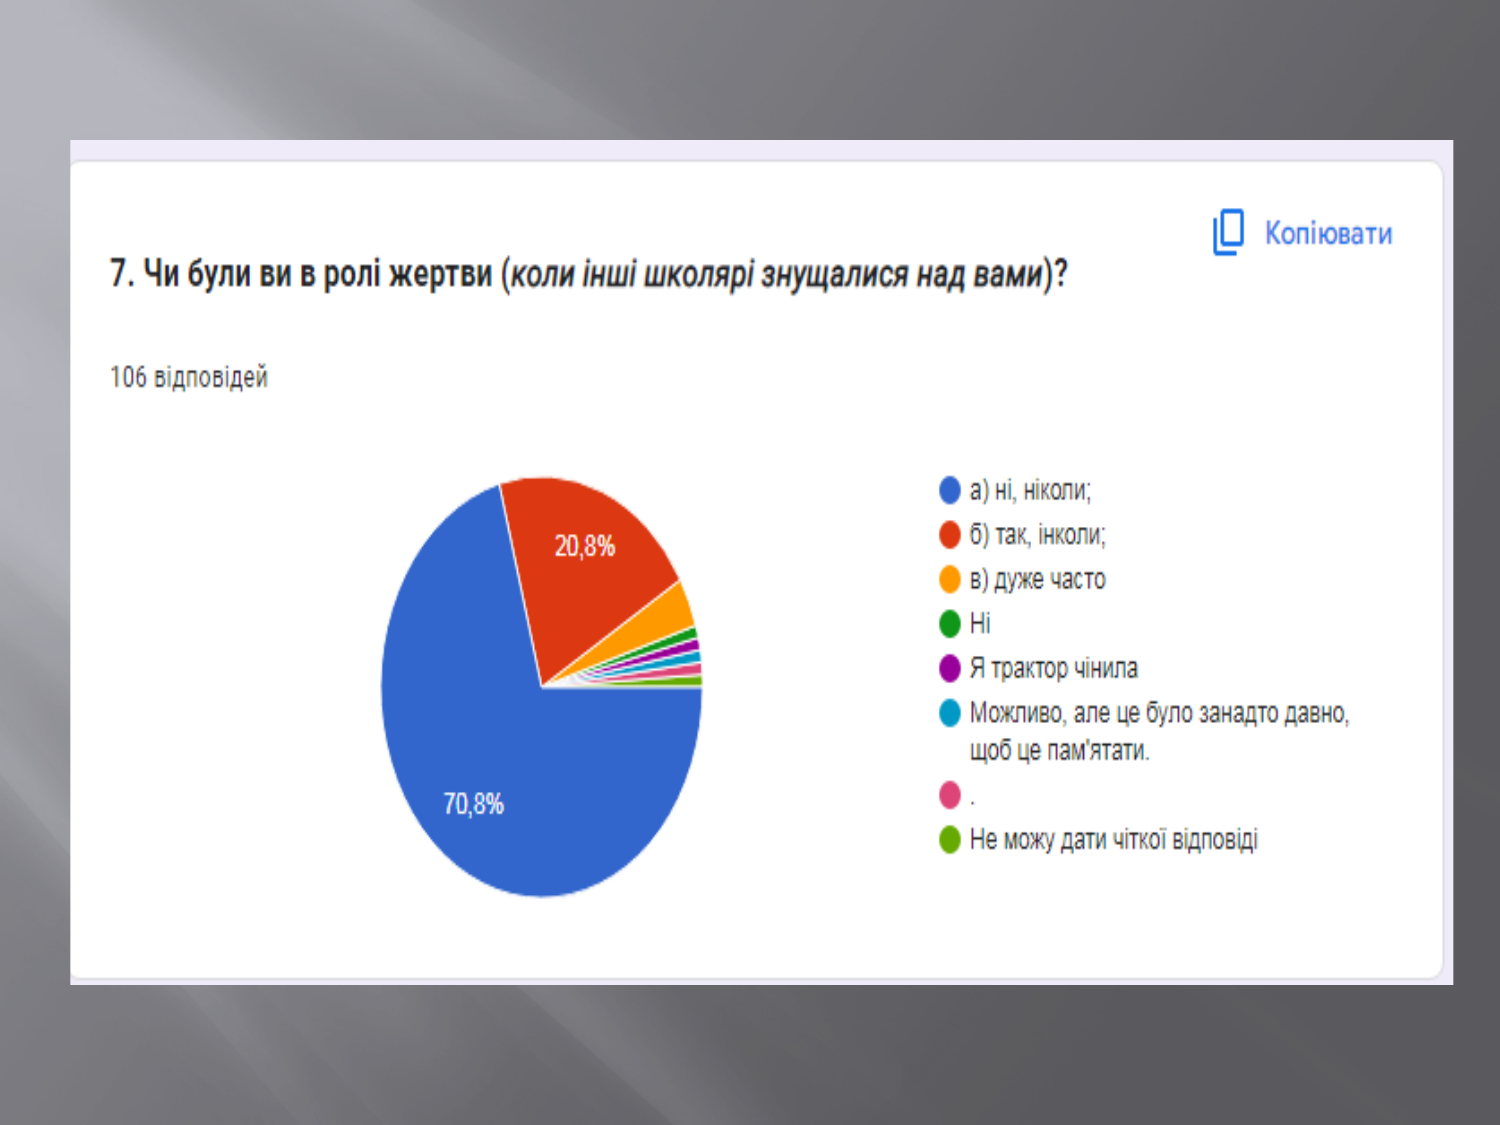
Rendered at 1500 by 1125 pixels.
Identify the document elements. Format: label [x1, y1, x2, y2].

picture [70, 140, 1454, 985]
